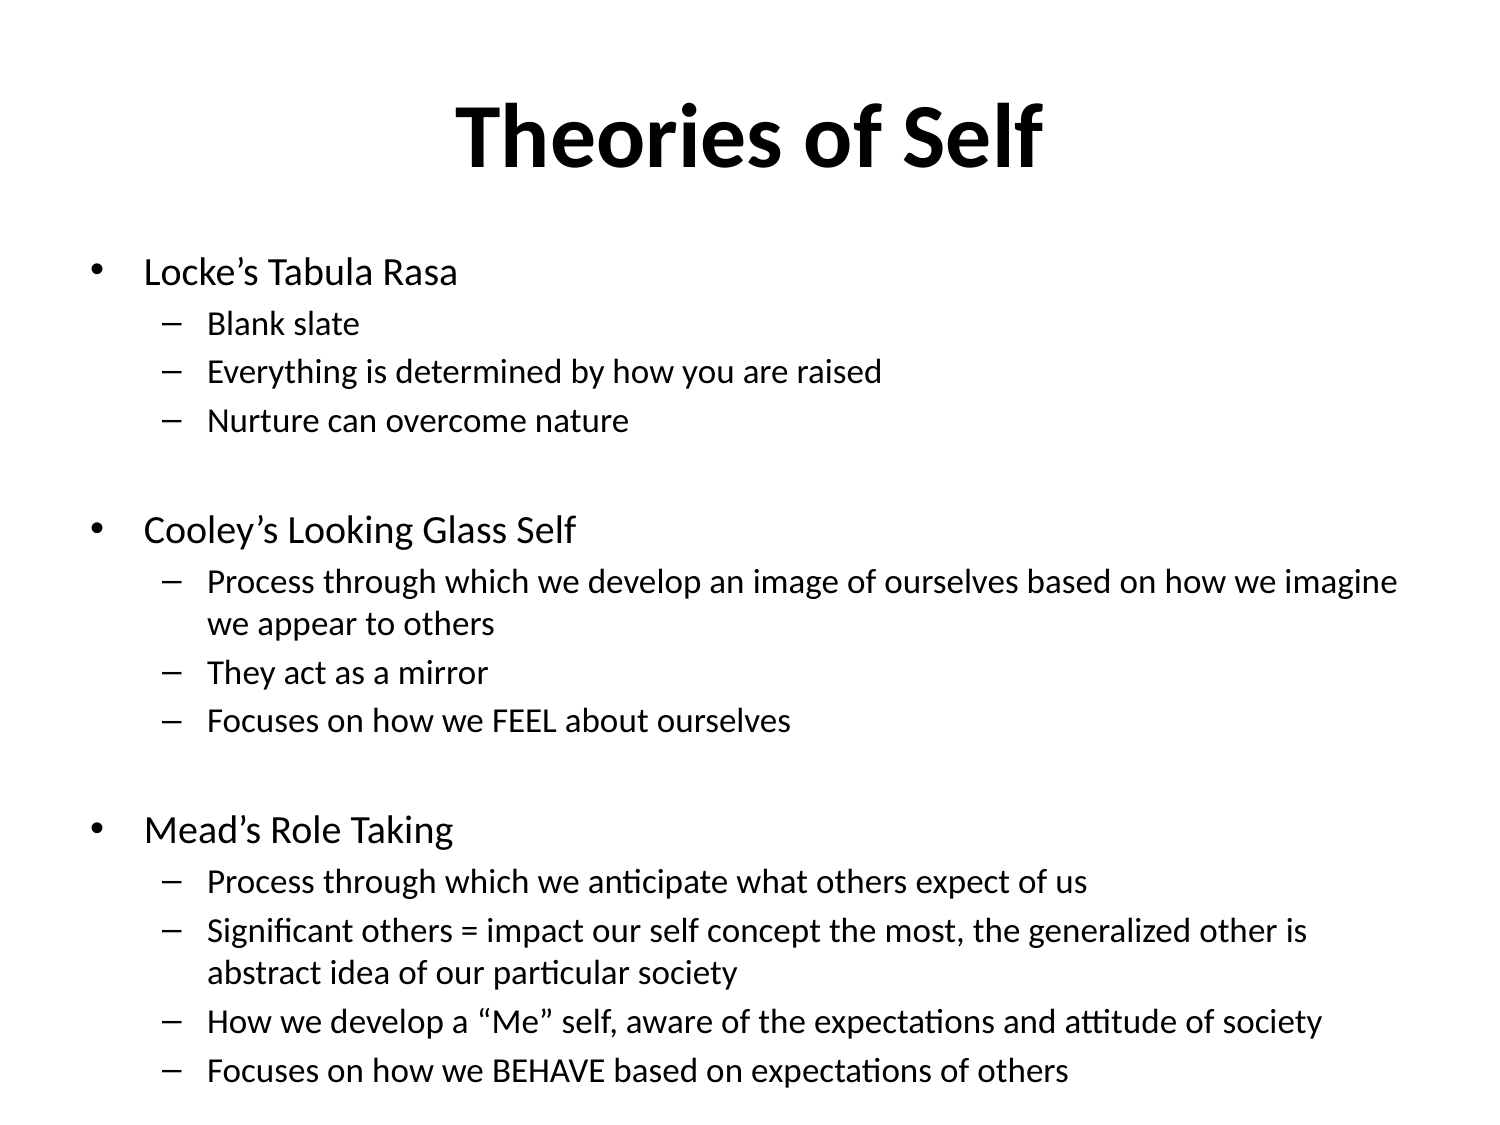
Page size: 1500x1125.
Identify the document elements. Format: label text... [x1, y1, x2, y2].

list Locke’s Tabula Rasa Blank slate Everything is determined by how you are raised Nurture can overcome nature Cooley’s Looking Glass Self Process through which we develop an image of ourselves based on how we imagine we appear to others They act as a mirror Focuses on how we FEEL about ourselves Mead’s Role Taking Process through which we anticipate what others expect of us Significant others = impact our self concept the most, the generalized other is abstract idea of our particular society How we develop a “Me” self, aware of the expectations and attitude of society Focuses on how we BEHAVE based on expectations of others [75, 237, 1425, 1100]
title Theories of Self [75, 37, 1425, 225]
